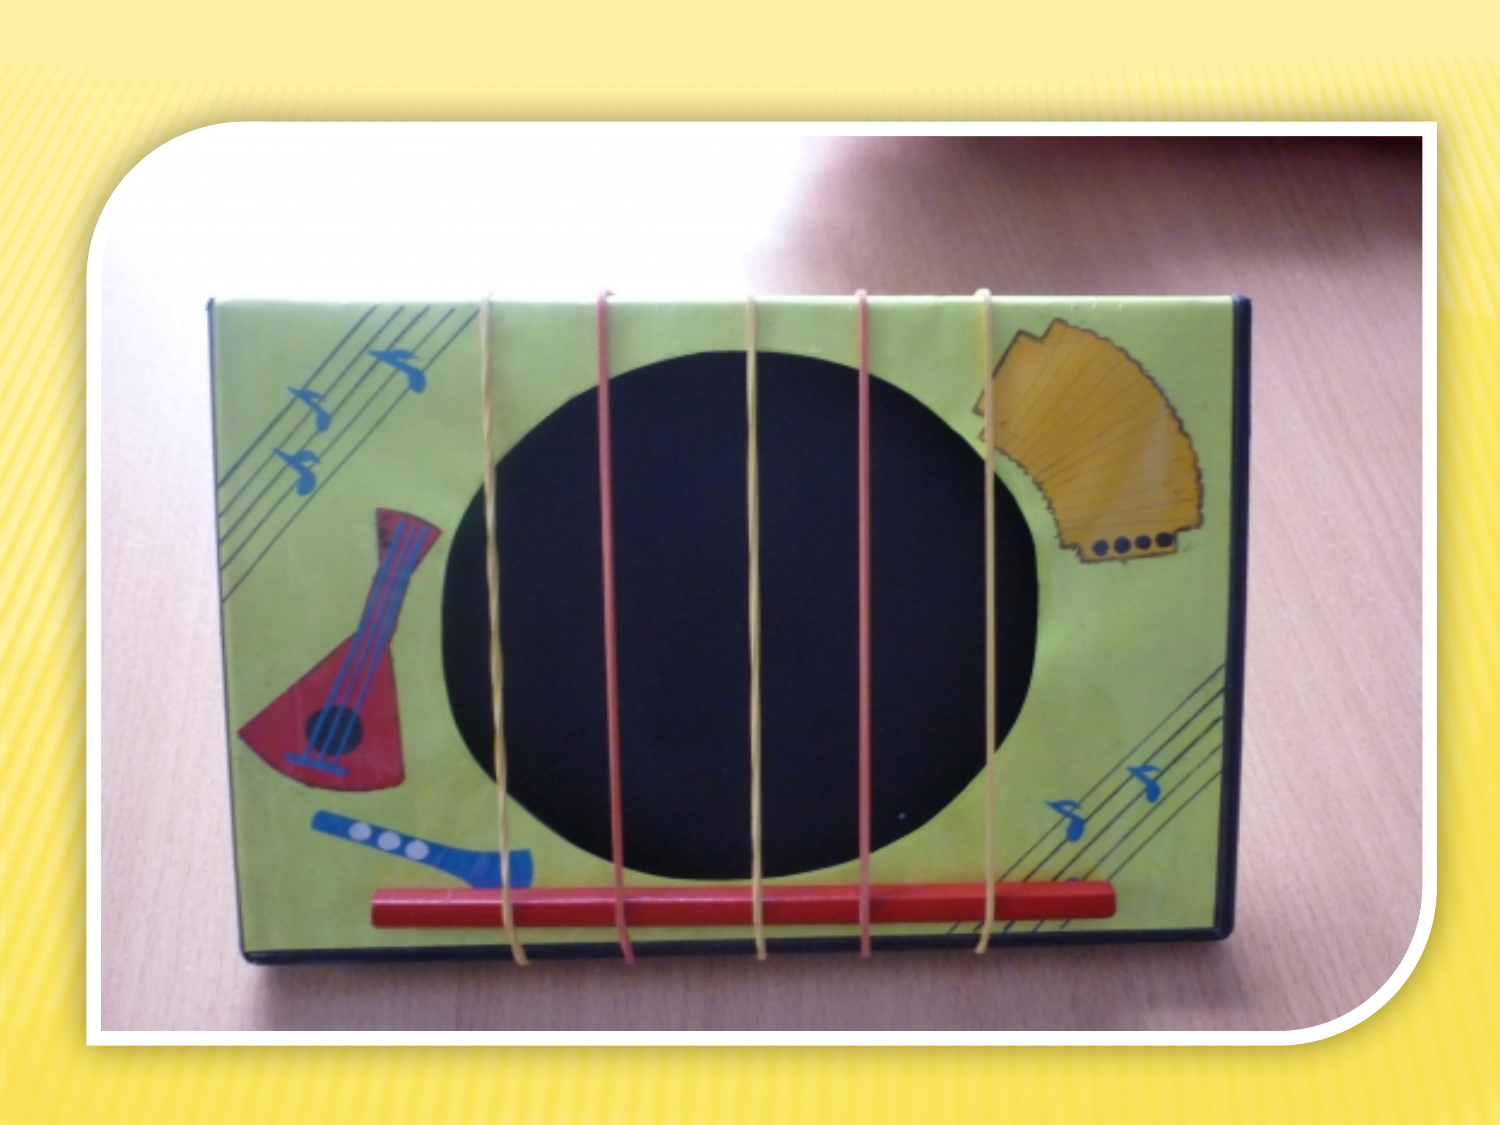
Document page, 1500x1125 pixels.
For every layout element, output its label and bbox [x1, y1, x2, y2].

picture [93, 128, 1430, 1039]
